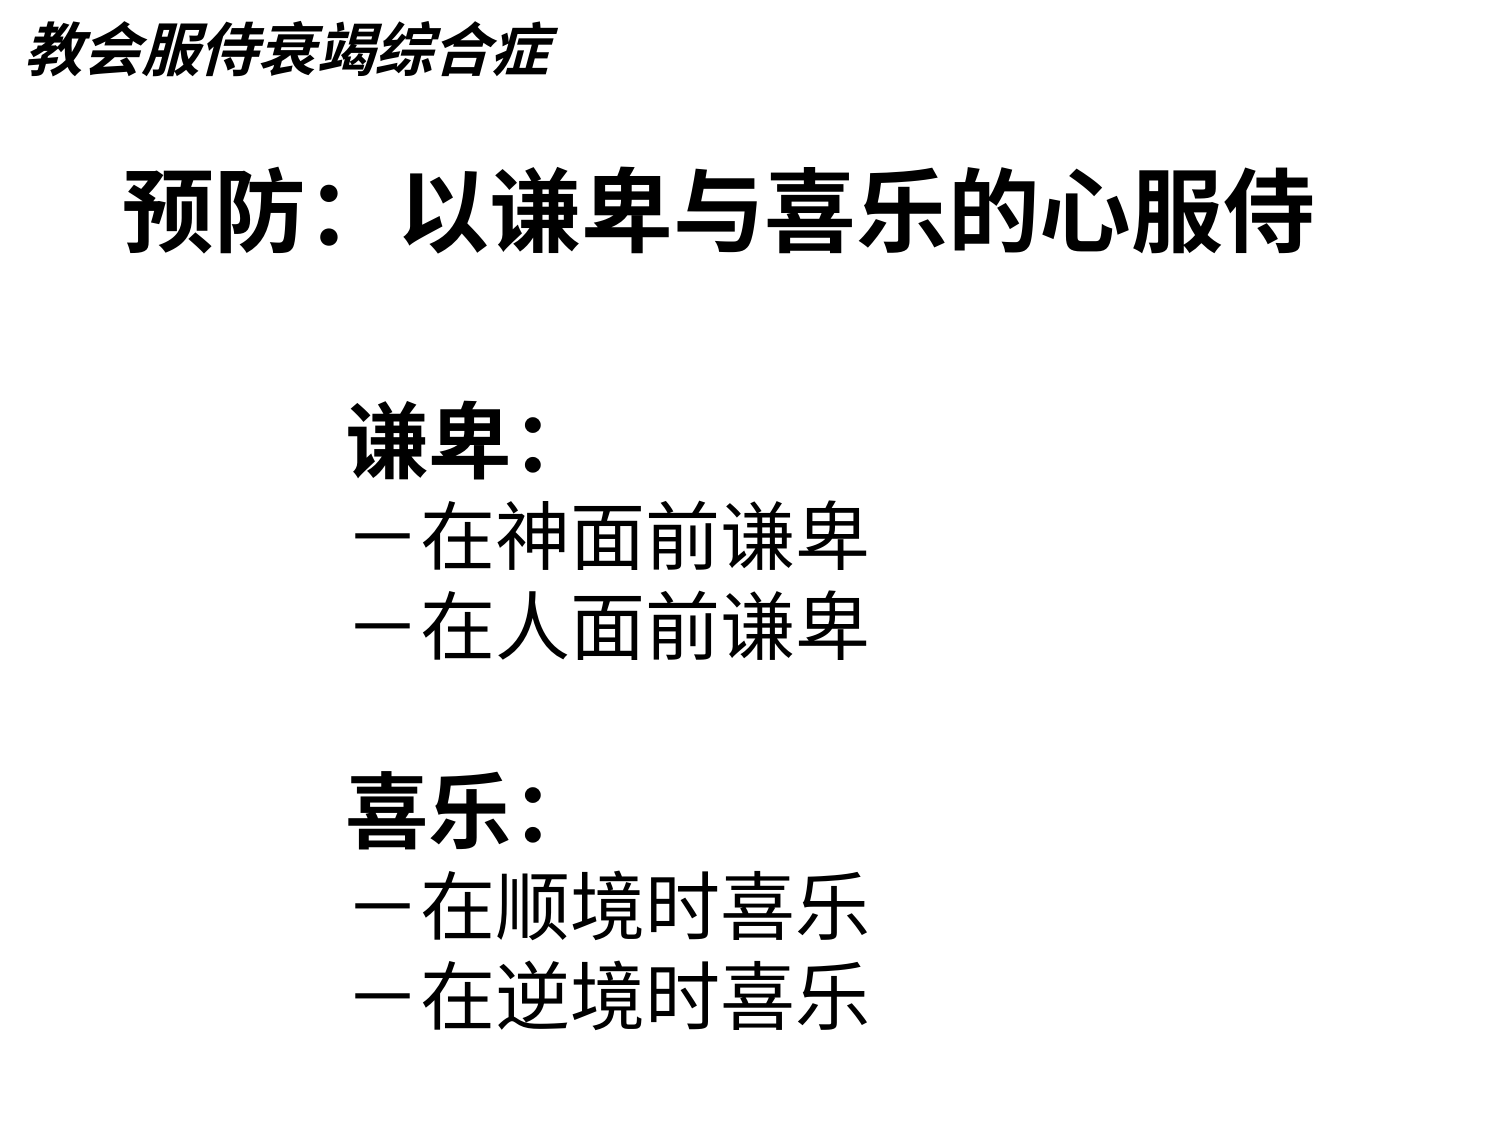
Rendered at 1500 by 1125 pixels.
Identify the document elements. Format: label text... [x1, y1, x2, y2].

title 预防：以谦卑与喜乐的心服侍 [23, 115, 1416, 303]
text_box 谦卑： －在神面前谦卑 －在人面前谦卑 喜乐： －在顺境时喜乐 －在逆境时喜乐 [331, 381, 1015, 1047]
text_box 教会服侍衰竭综合症 [10, 5, 565, 91]
